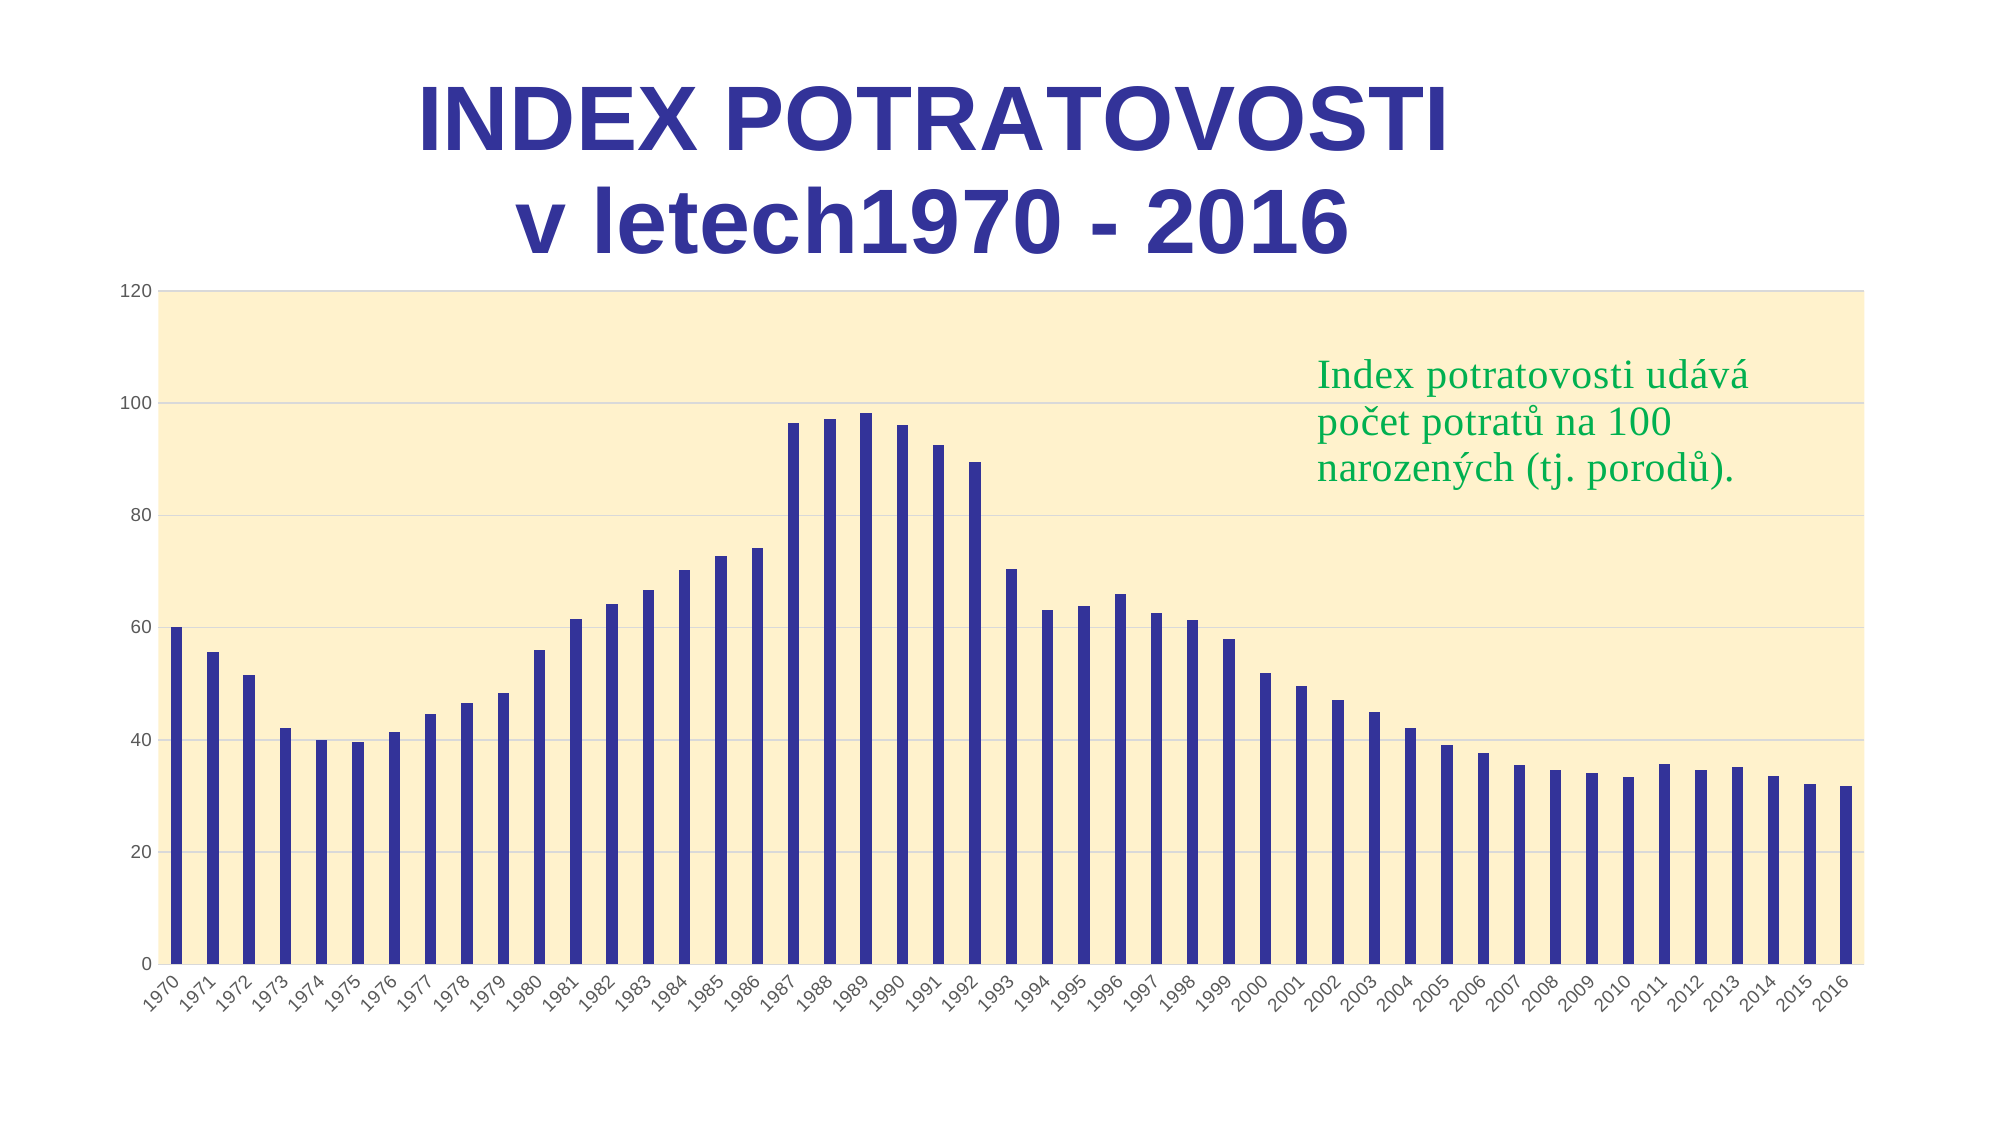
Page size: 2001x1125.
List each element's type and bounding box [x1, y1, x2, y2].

chart [88, 40, 1880, 1036]
